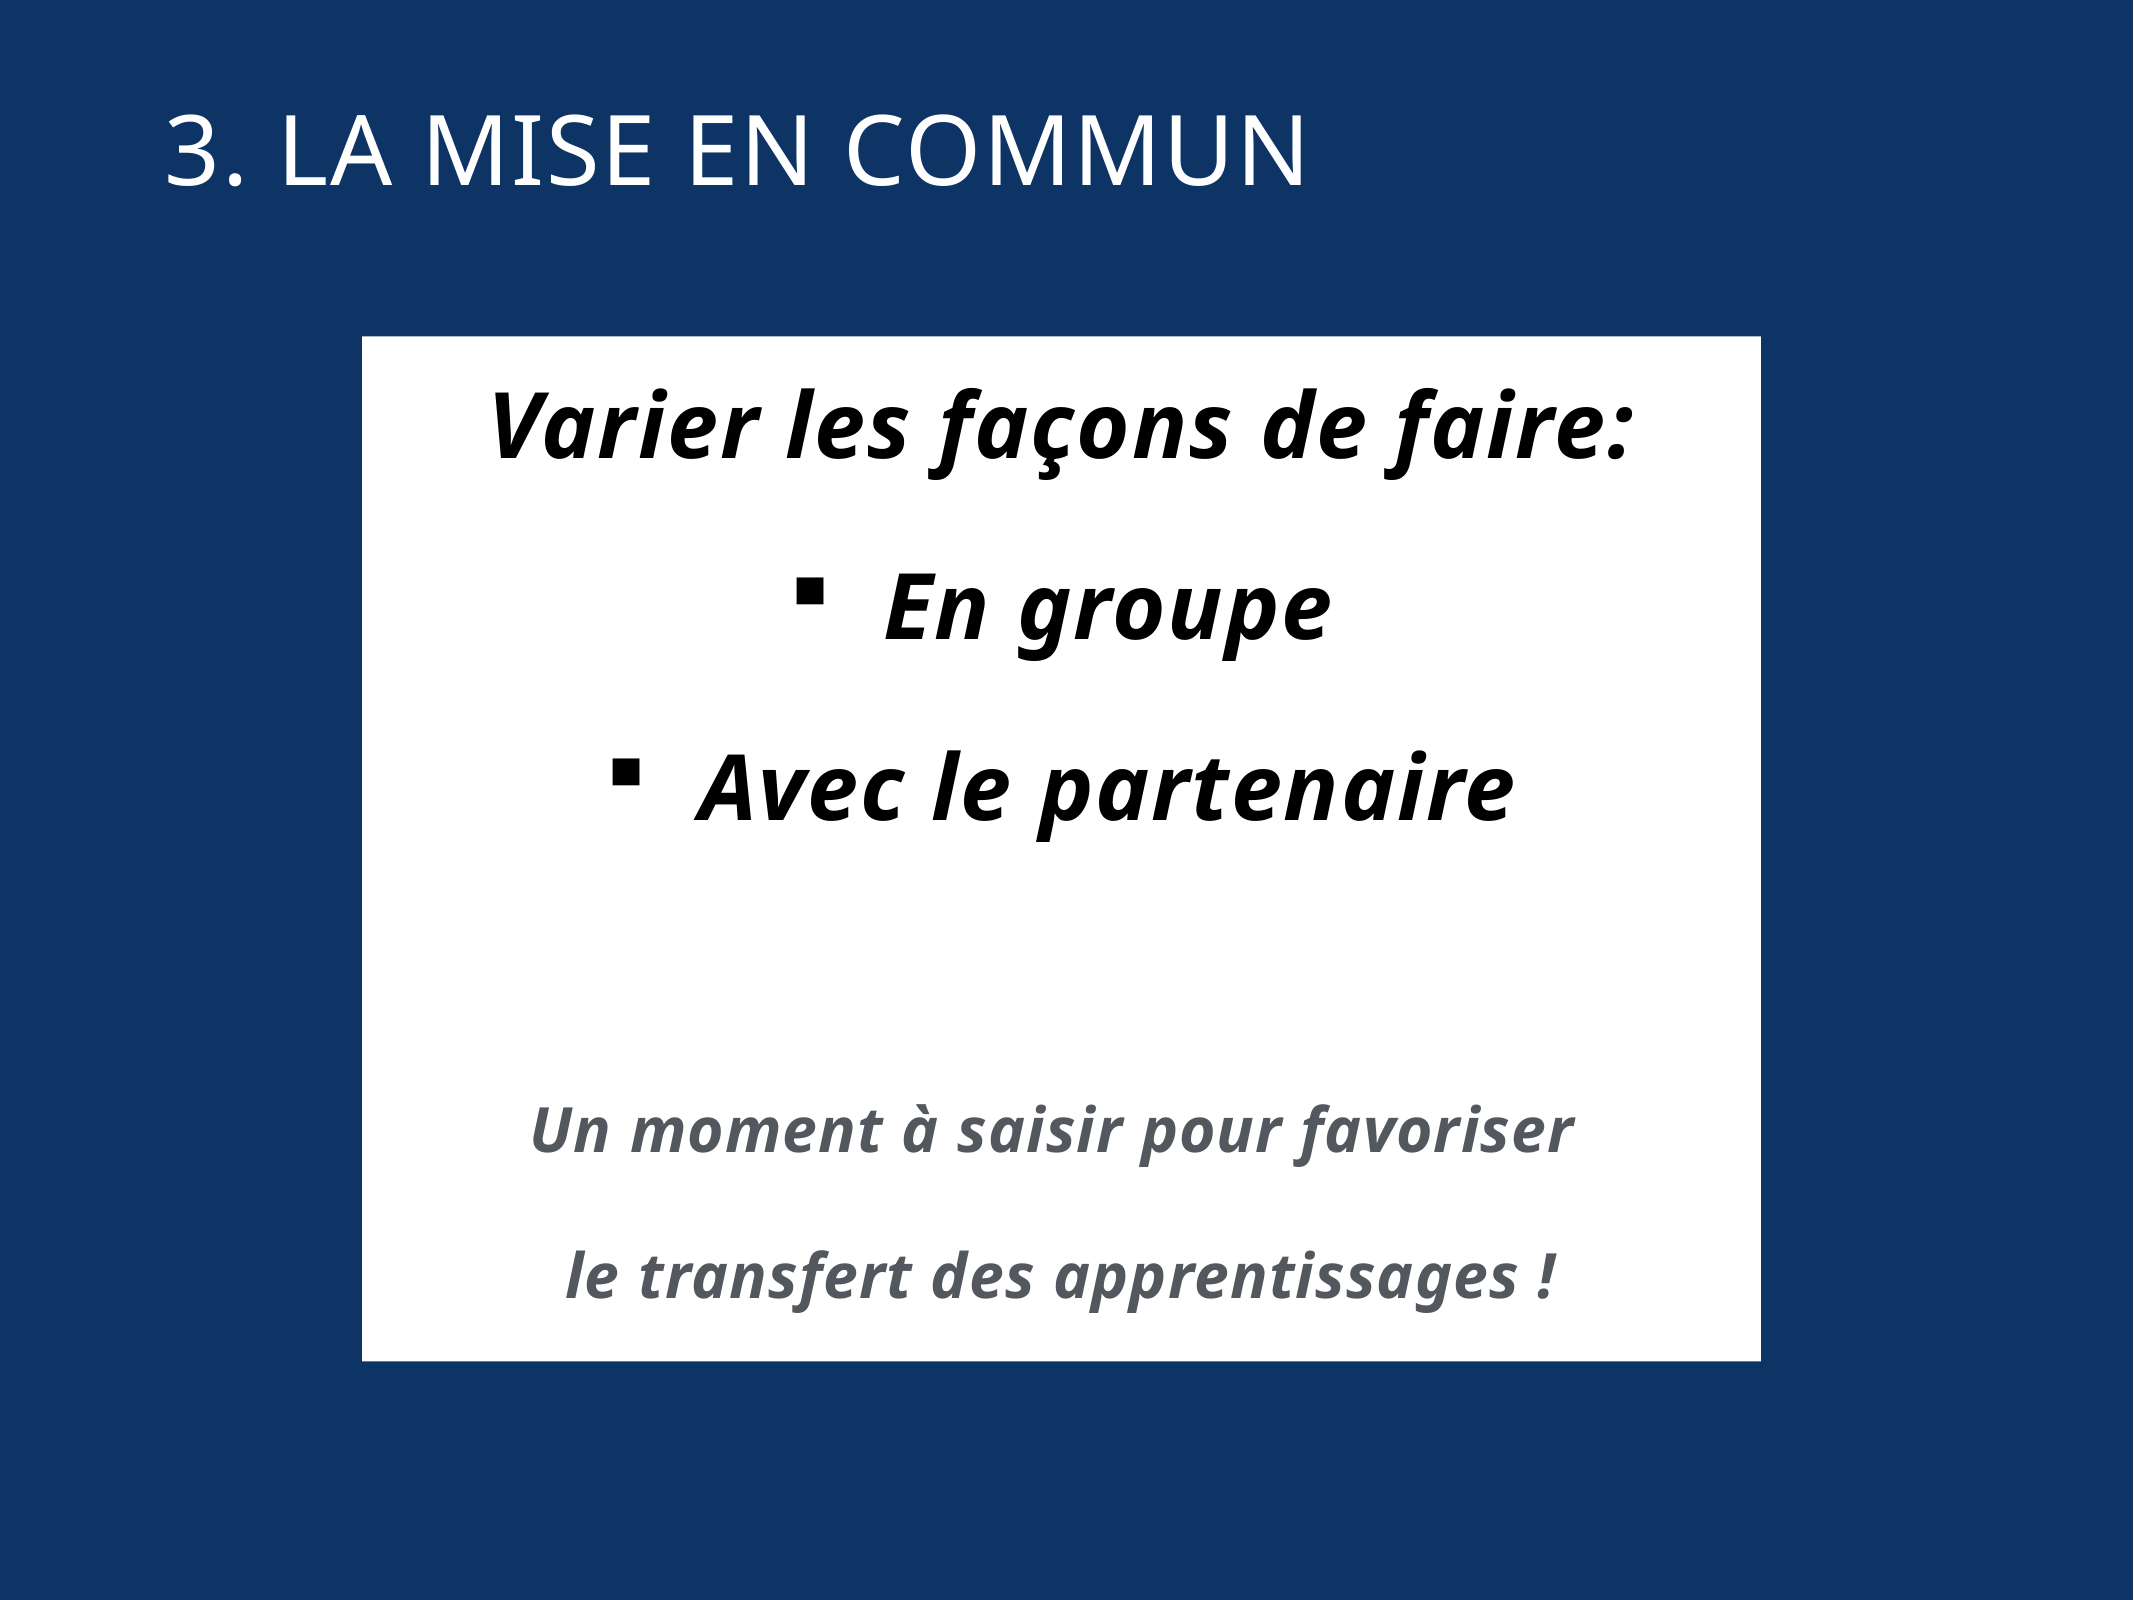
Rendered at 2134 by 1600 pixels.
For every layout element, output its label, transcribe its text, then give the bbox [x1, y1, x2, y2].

text_box [362, 1302, 1761, 1362]
text_box 3. La mise en commun [156, 149, 1977, 376]
text_box [362, 336, 1761, 376]
text_box Varier les façons de faire: En groupe Avec le partenaire Un moment à saisir pour favoriser le transfert des apprentissages ! [362, 376, 1761, 1302]
